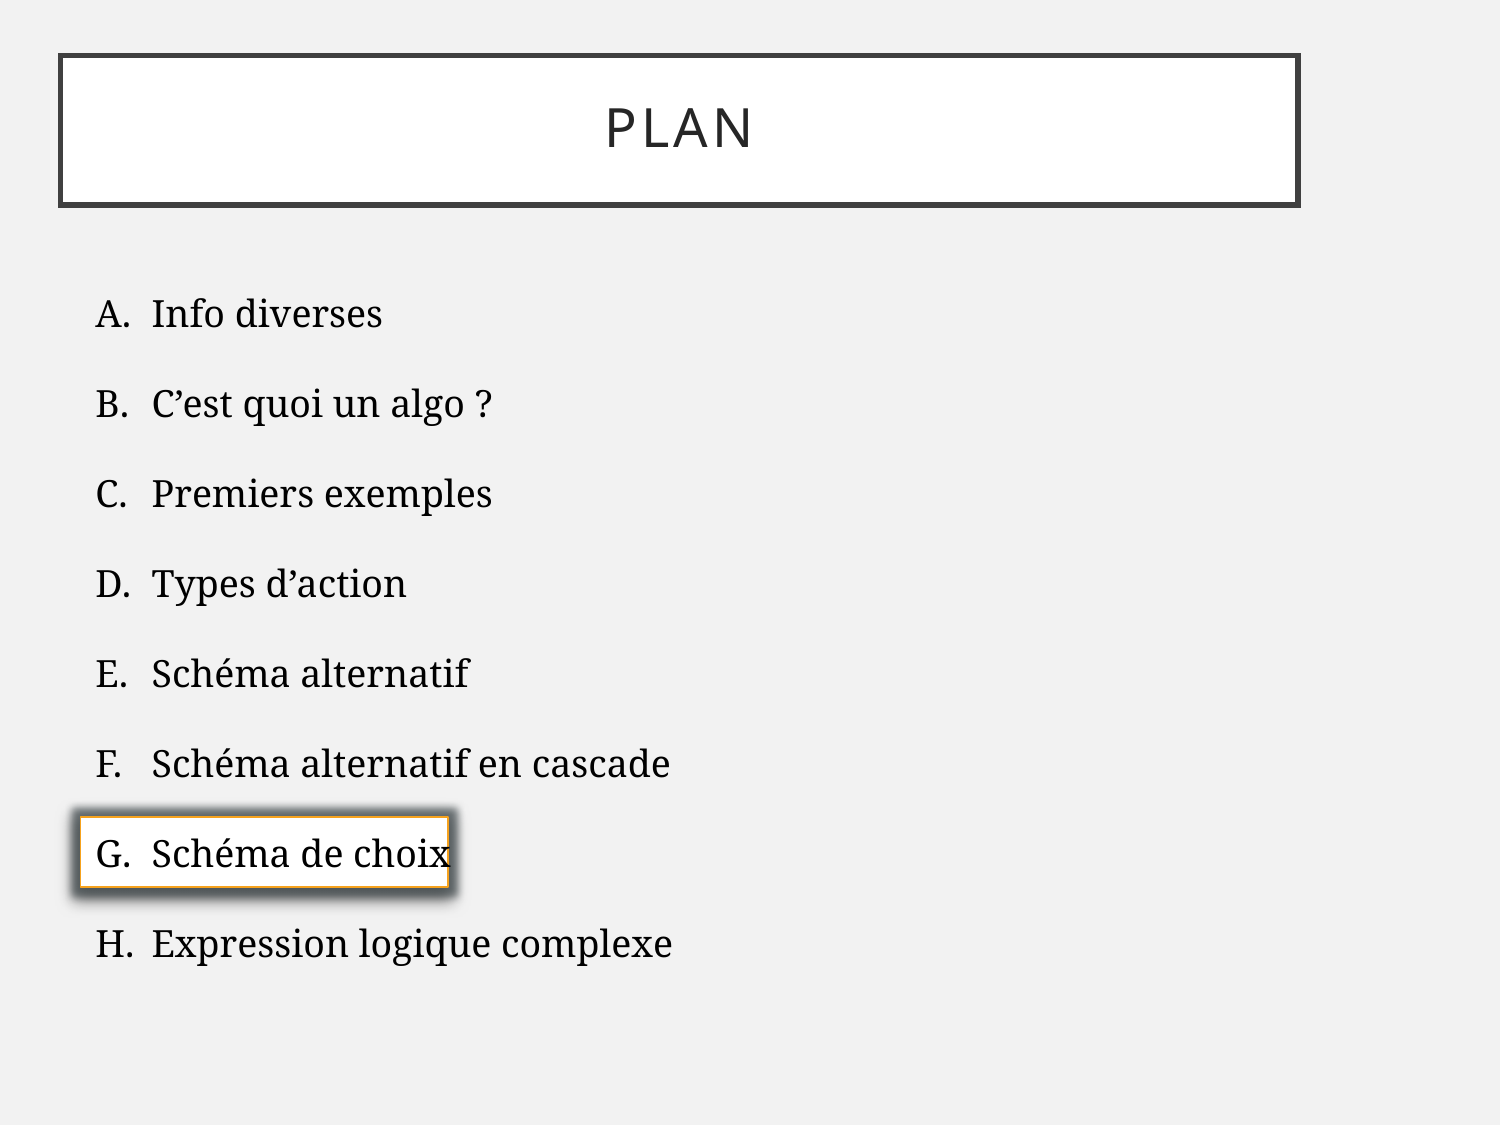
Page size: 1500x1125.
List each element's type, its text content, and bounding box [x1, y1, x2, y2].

text_box Plan [60, 55, 1298, 206]
text_box Info diverses C’est quoi un algo ? Premiers exemples Types d’action Schéma alternatif Schéma alternatif en cascade Schéma de choix Expression logique complexe [80, 237, 1381, 973]
